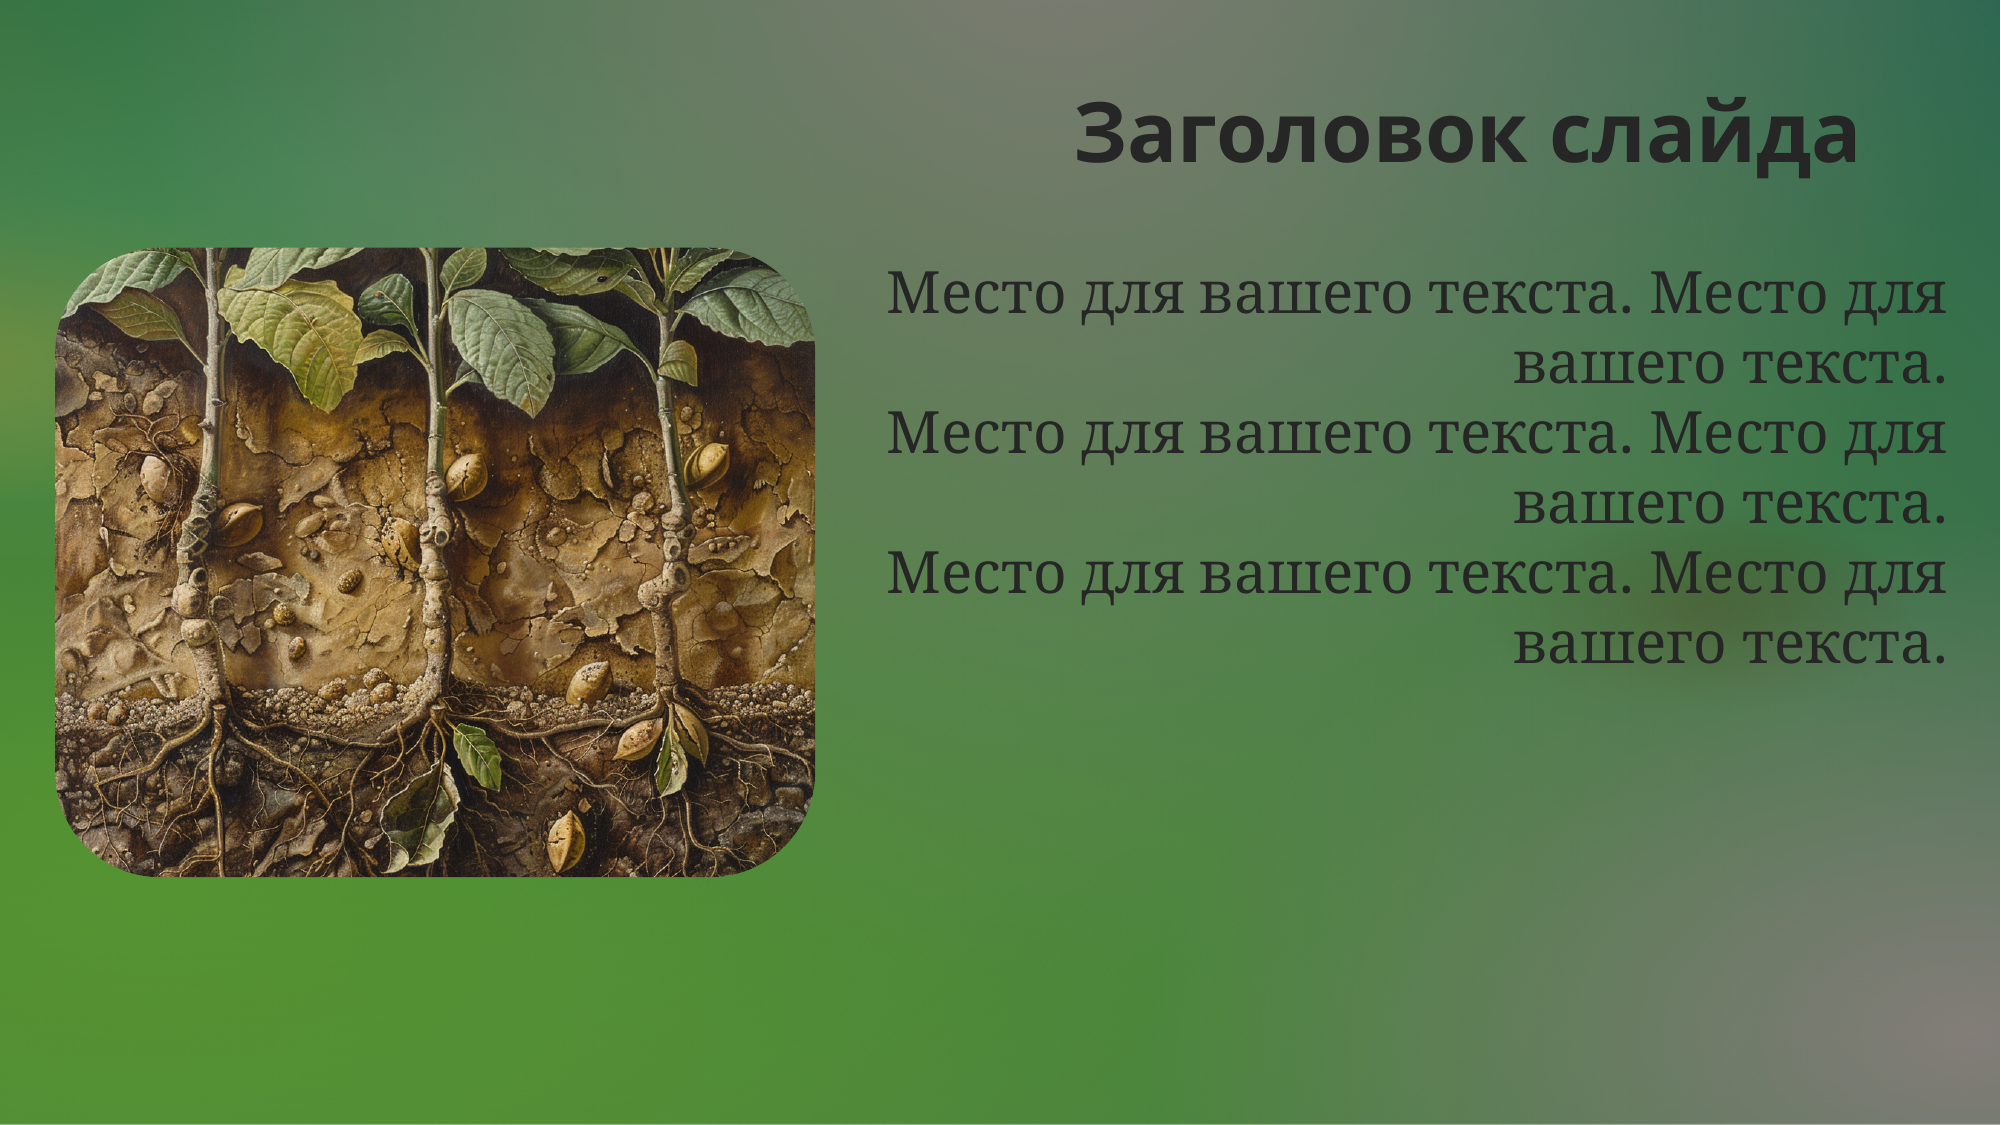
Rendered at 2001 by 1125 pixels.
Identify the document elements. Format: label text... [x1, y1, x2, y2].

picture [55, 247, 816, 878]
text_box Место для вашего текста. Место для вашего текста. Место для вашего текста. Место для вашего текста. Место для вашего текста. Место для вашего текста. [827, 247, 1963, 753]
text_box Заголовок слайда [1058, 83, 1963, 247]
